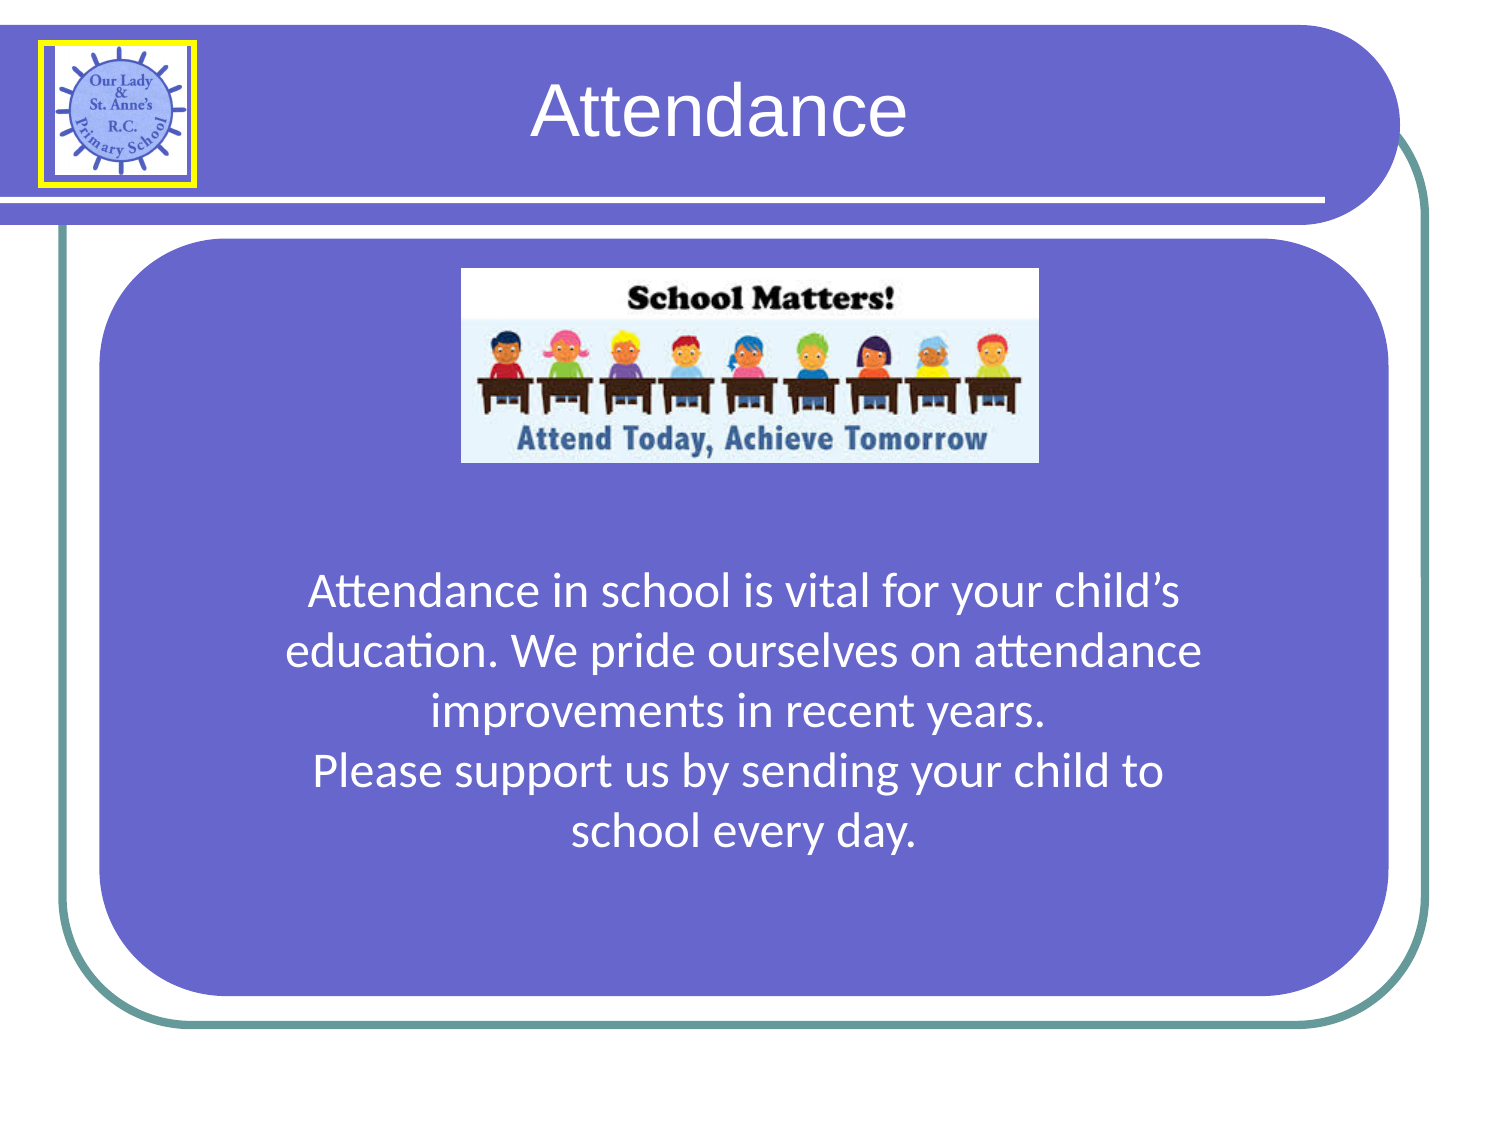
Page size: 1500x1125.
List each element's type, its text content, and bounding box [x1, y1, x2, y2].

text_box Attendance [515, 53, 1224, 159]
text_box [41, 42, 194, 186]
picture [460, 268, 1040, 463]
text_box [123, 708, 530, 769]
picture [54, 46, 188, 175]
text_box Attendance in school is vital for your child’s education. We pride ourselves on attendance improvements in recent years. Please support us by sending your child to school every day. [100, 239, 1388, 996]
text_box [250, 654, 1160, 700]
